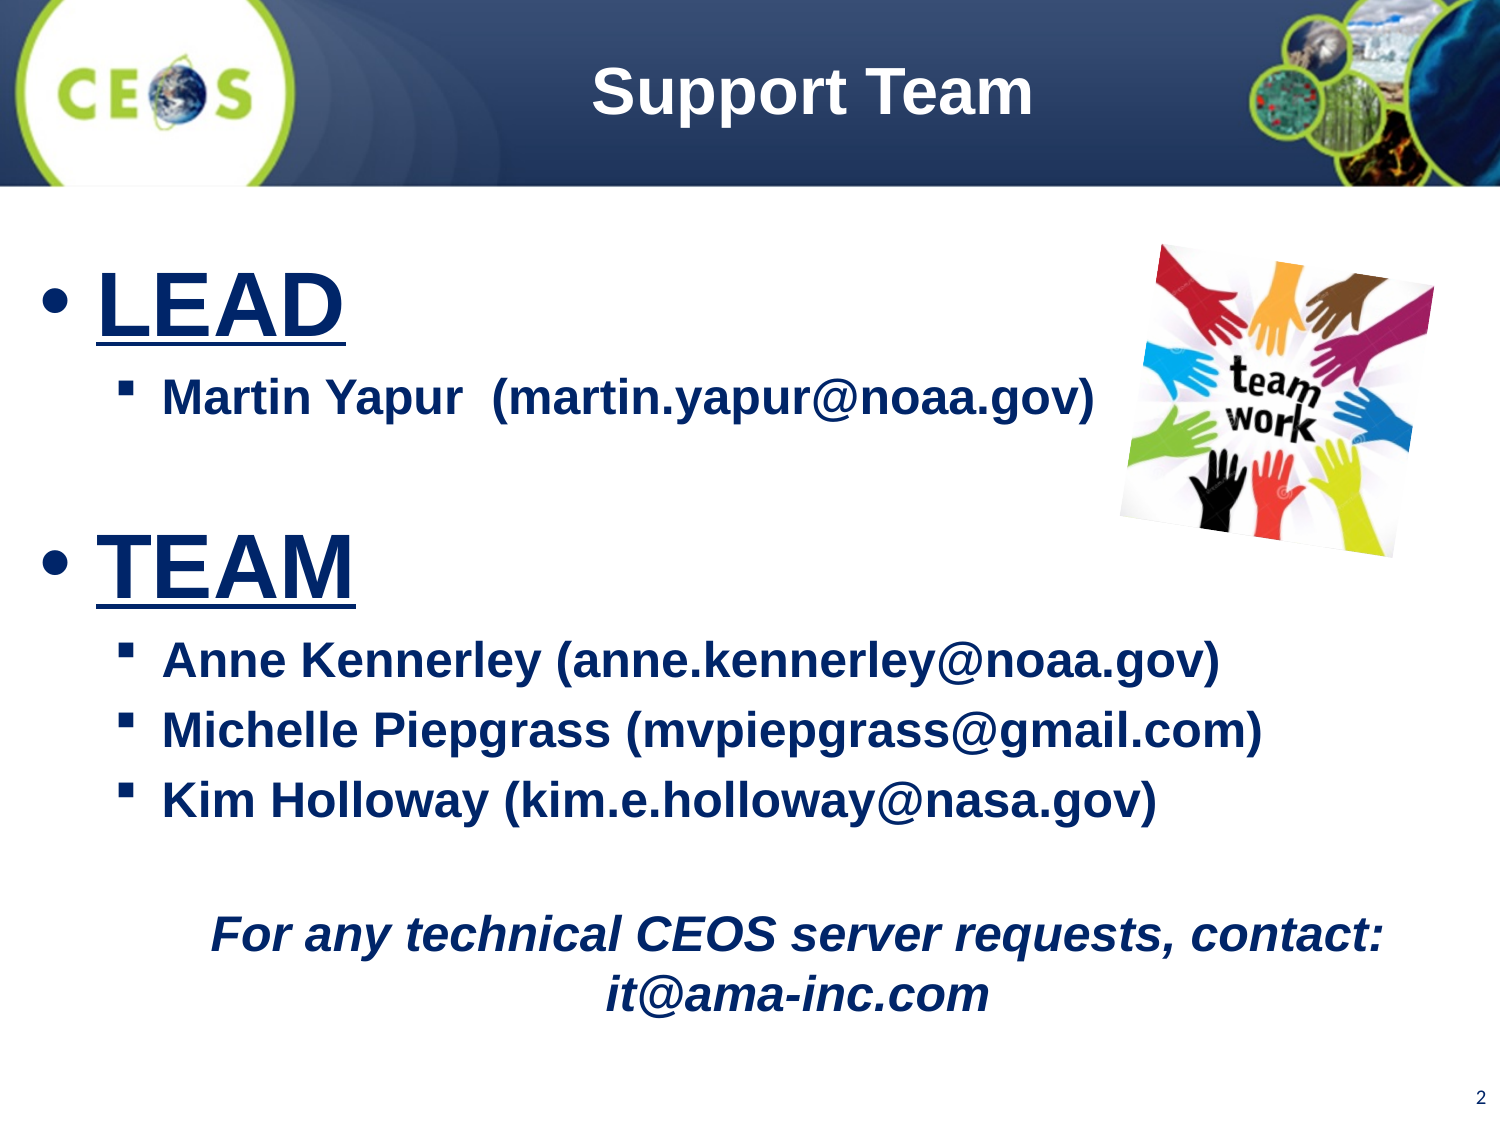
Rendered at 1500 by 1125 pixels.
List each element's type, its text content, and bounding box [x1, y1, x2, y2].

text_box Lead Martin Yapur (martin.yapur@noaa.gov) Team Anne Kennerley (anne.kennerley@noaa.gov) Michelle Piepgrass (mvpiepgrass@gmail.com) Kim Holloway (kim.e.holloway@nasa.gov) For any technical CEOS server requests, contact: it@ama-inc.com [24, 237, 1450, 1004]
picture [0, 0, 1500, 1125]
text_box Support Team [524, 37, 1050, 138]
slide_number 2 [1180, 1076, 1495, 1120]
